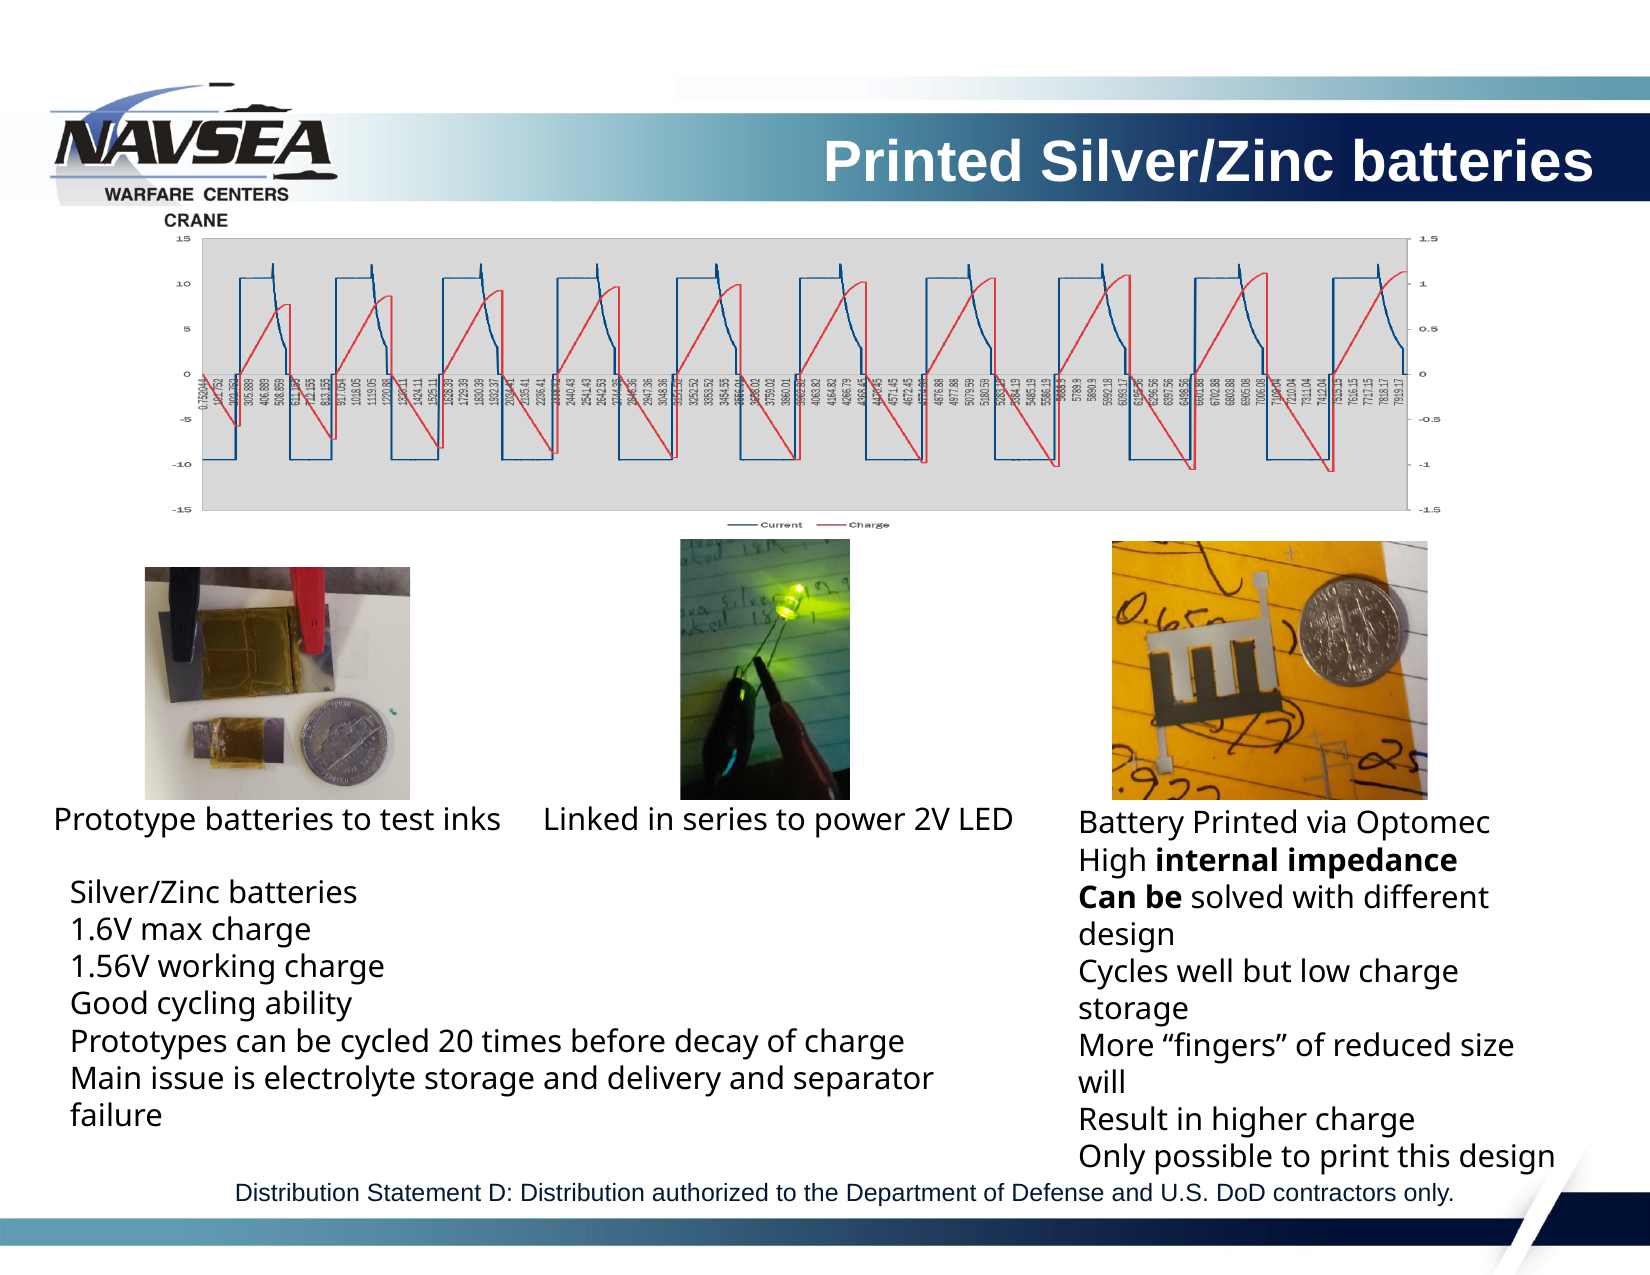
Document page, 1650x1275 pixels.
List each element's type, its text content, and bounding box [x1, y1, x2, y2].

text_box Prototype batteries to test inks [38, 791, 517, 844]
title Printed Silver/Zinc batteries [324, 101, 1613, 215]
text_box Linked in series to power 2V LED [528, 791, 1029, 844]
text_box Battery Printed via Optomec High internal impedance Can be solved with different design Cycles well but low charge storage More “fingers” of reduced size will Result in higher charge Only possible to print this design Using the optomec [1063, 795, 1585, 1219]
text_box Distribution Statement D: Distribution authorized to the Department of Defense and U.S. DoD contractors only. [212, 1175, 1488, 1214]
picture [0, 0, 1650, 1275]
text_box Silver/Zinc batteries 1.6V max charge 1.56V working charge Good cycling ability Prototypes can be cycled 20 times before decay of charge Main issue is electrolyte storage and delivery and separator failure [55, 865, 963, 1140]
